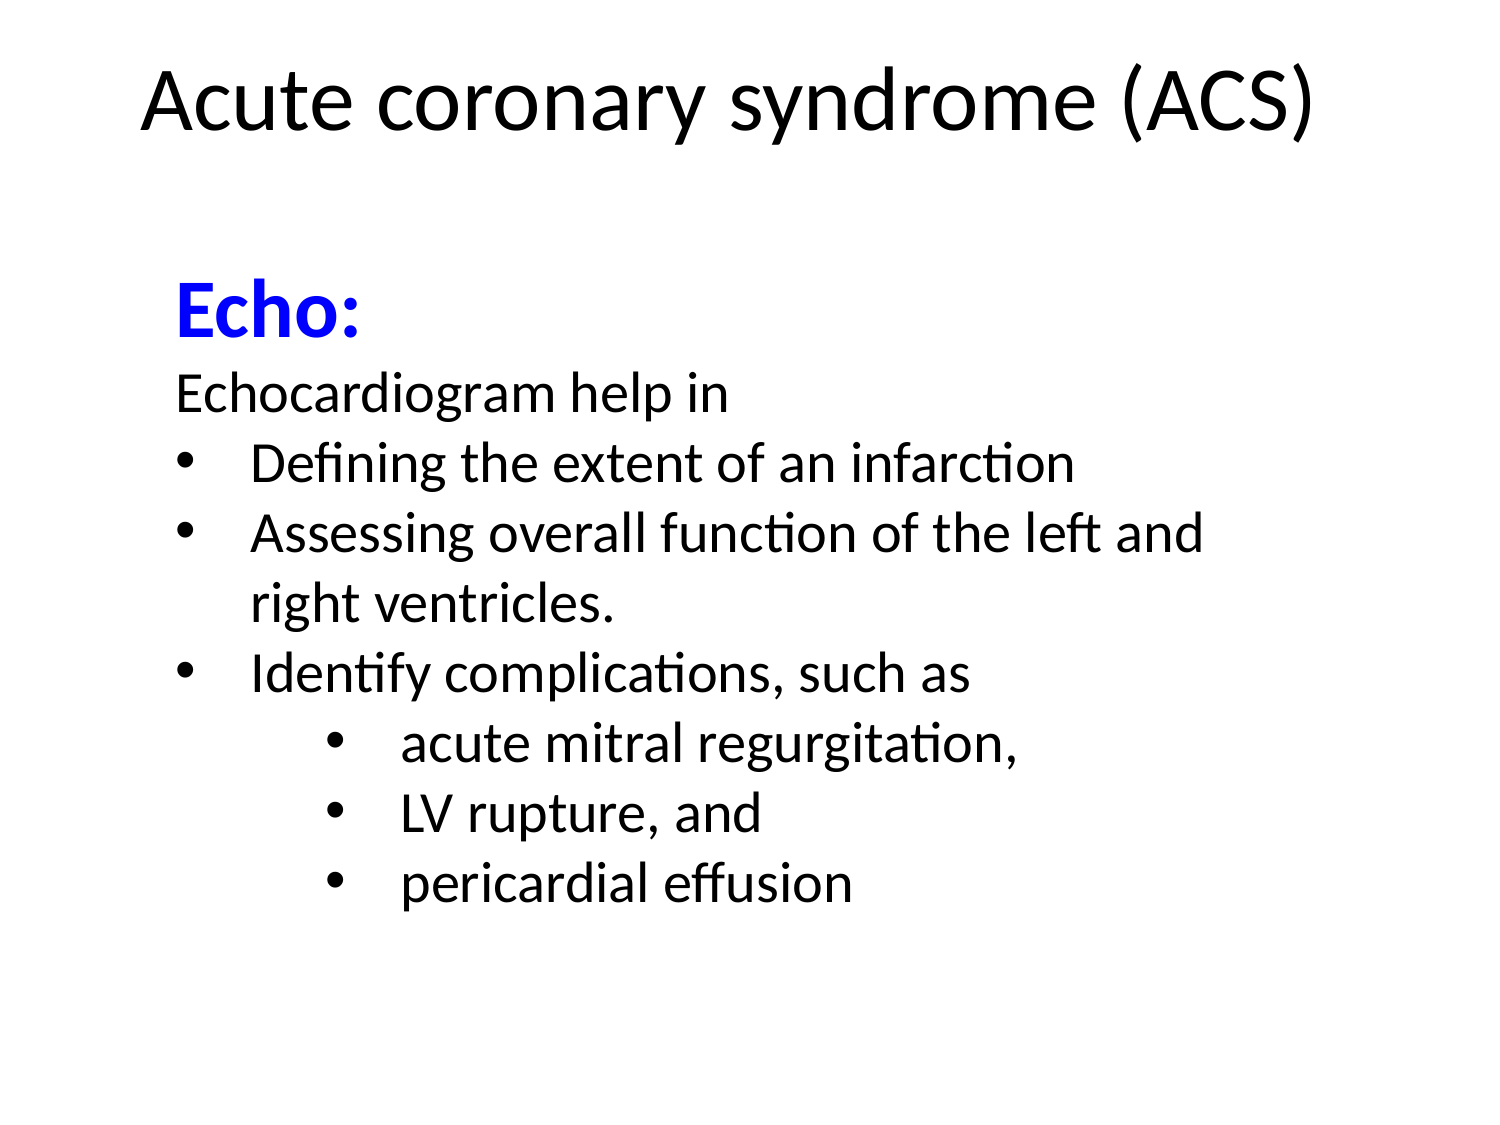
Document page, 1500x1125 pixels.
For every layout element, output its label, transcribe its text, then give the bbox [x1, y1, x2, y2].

title Acute coronary syndrome (ACS) [65, 0, 1416, 188]
text_box Echo: Echocardiogram help in Defining the extent of an infarction Assessing overall function of the left and right ventricles. Identify complications, such as acute mitral regurgitation, LV rupture, and pericardial effusion [160, 247, 1309, 922]
